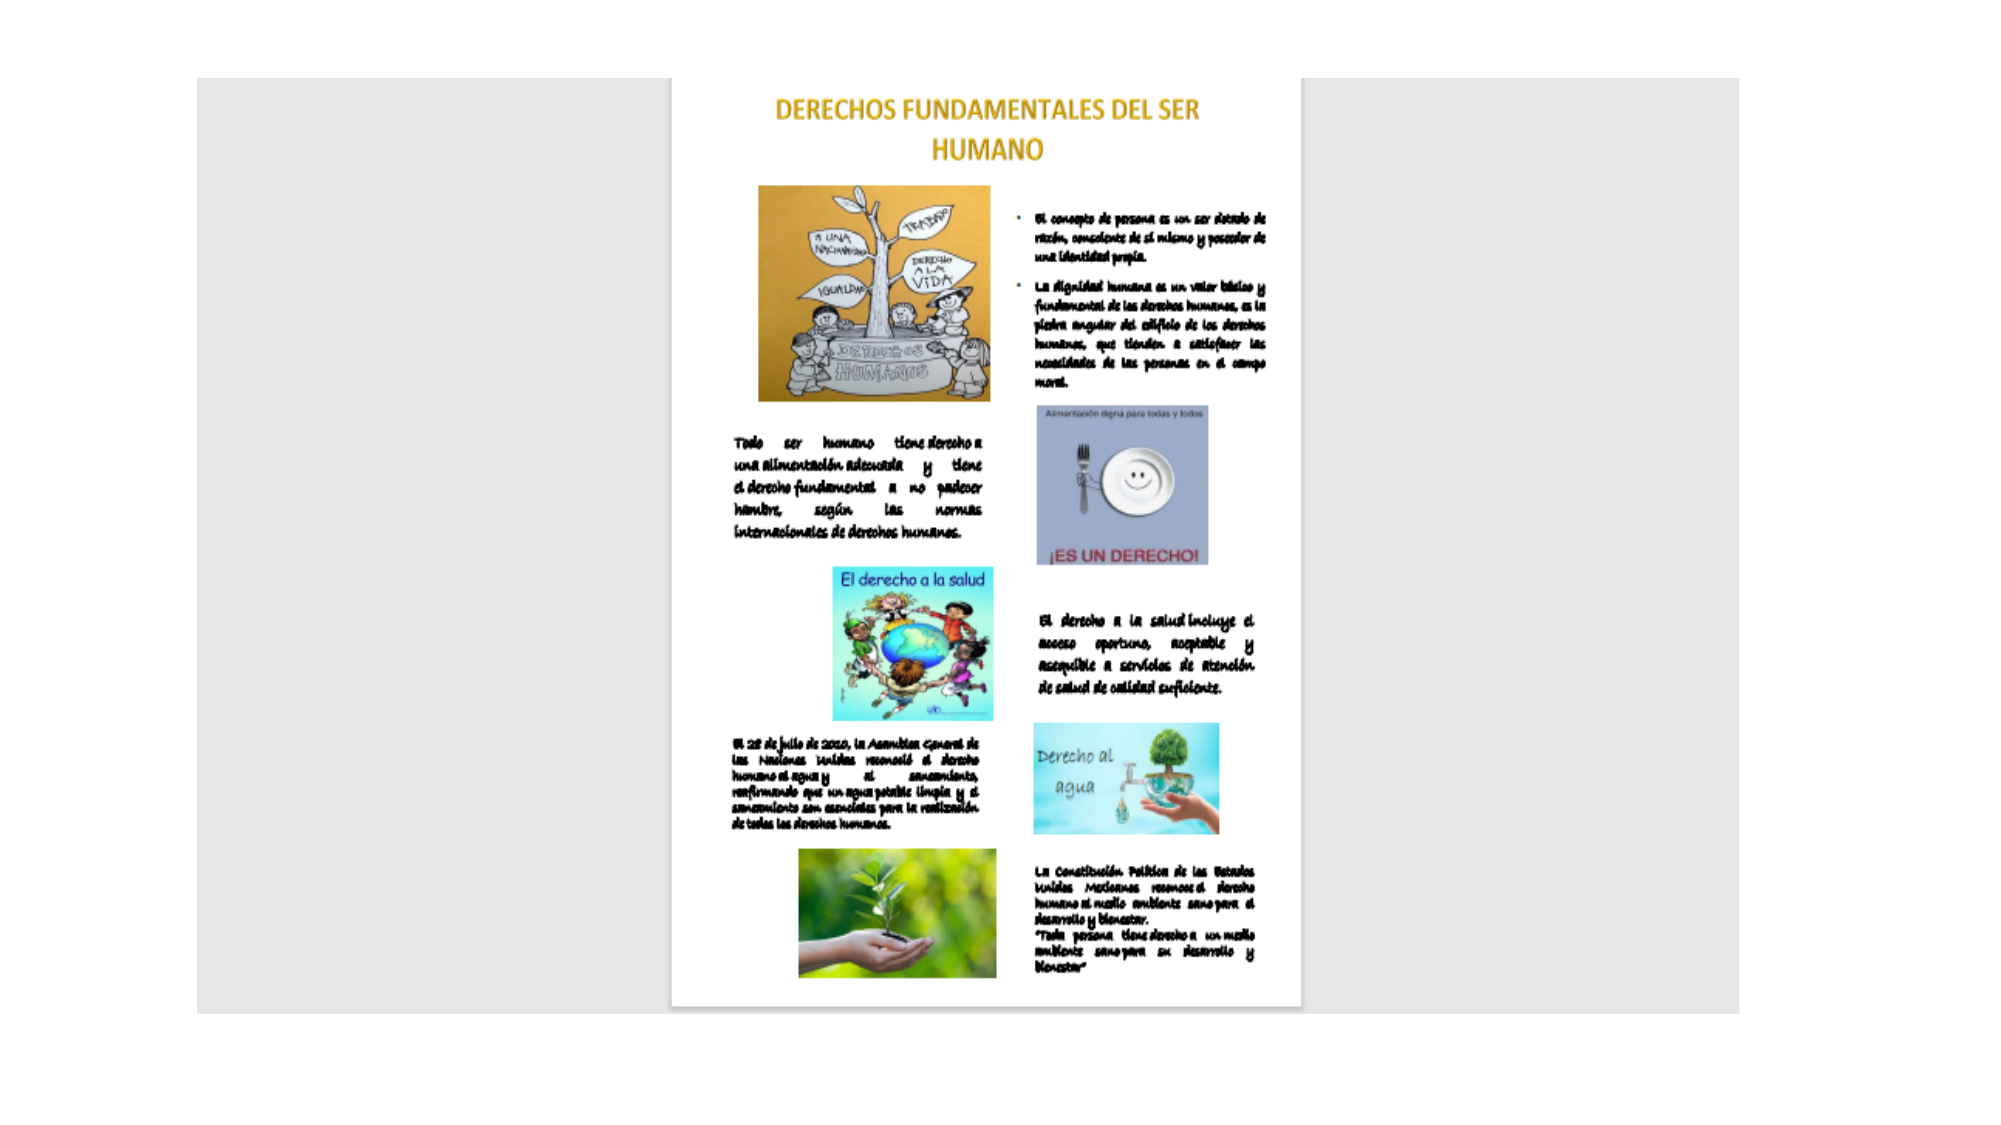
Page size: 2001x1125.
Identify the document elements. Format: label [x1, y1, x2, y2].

picture [196, 78, 1740, 1014]
